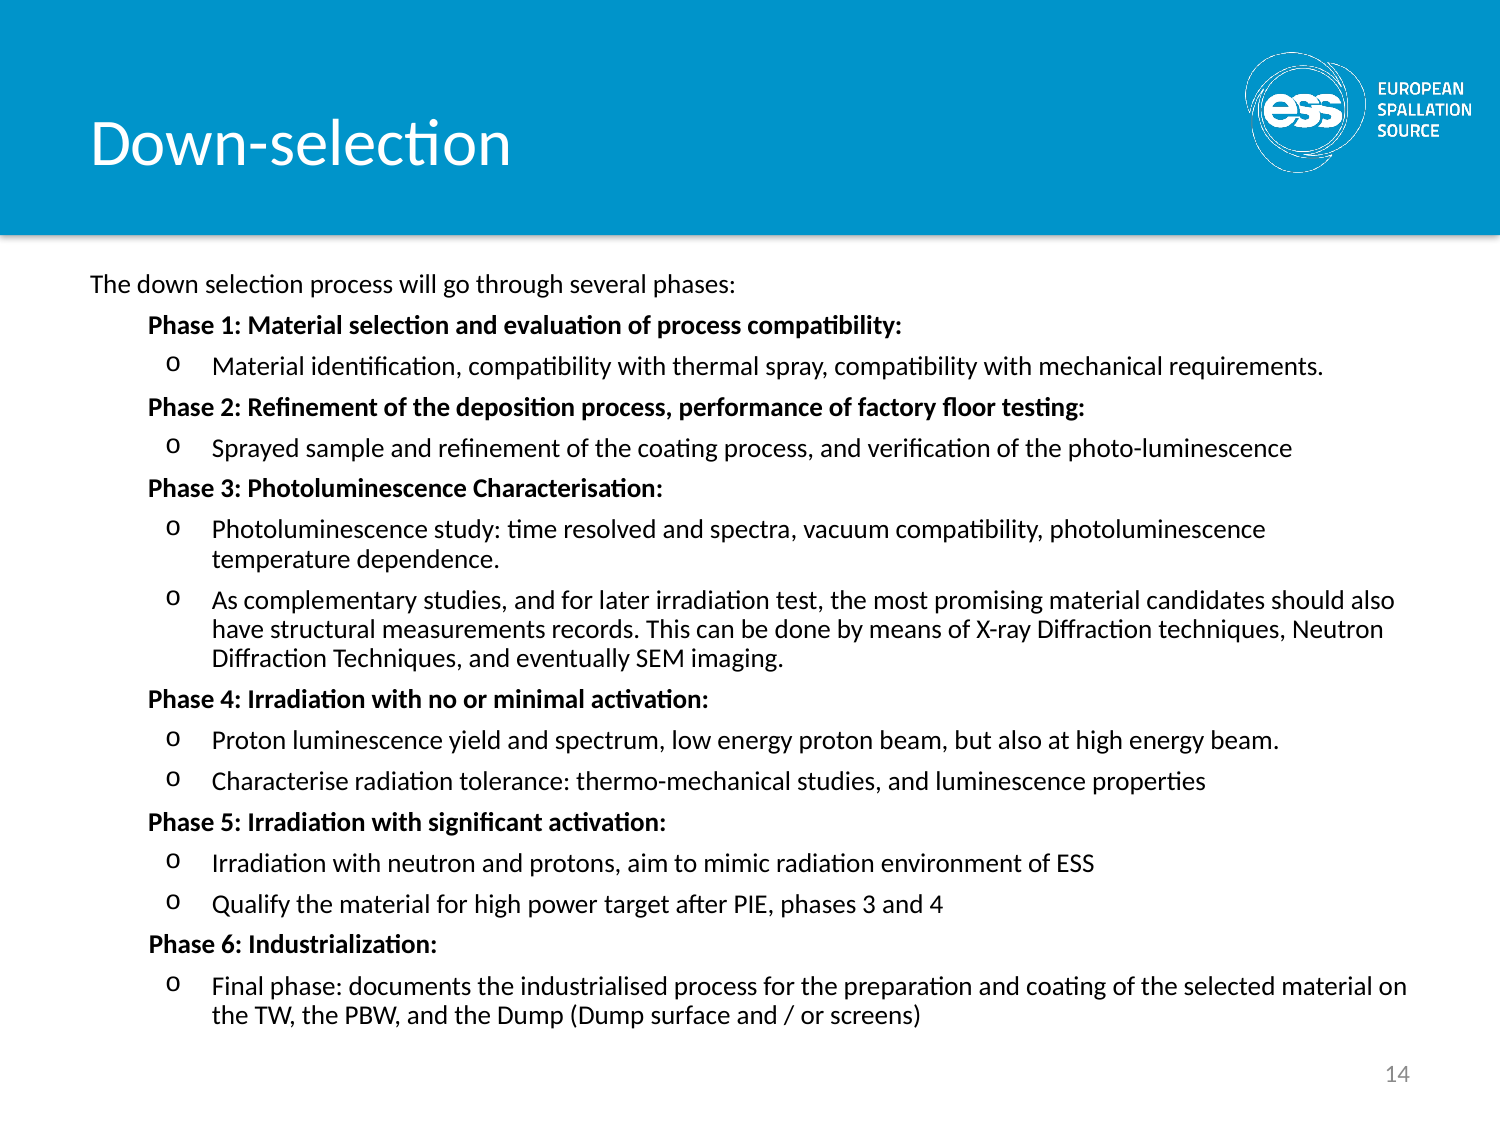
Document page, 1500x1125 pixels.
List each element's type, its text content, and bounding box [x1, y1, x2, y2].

picture [1398, 109, 1406, 115]
picture [1379, 83, 1385, 94]
list The down selection process will go through several phases: Phase 1: Material selection and evaluation of process compatibility: Material identification, compatibility with thermal spray, compatibility with mechanical requirements. Phase 2: Refinement of the deposition process, performance of factory floor testing: Sprayed sample and refinement of the coating process, and verification of the photo-luminescence Phase 3: Photoluminescence Characterisation: Photoluminescence study: time resolved and spectra, vacuum compatibility, photoluminescence temperature dependence. As complementary studies, and for later irradiation test, the most promising material candidates should also have structural measurements records. This can be done by means of X-ray Diffraction techniques, Neutron Diffraction Techniques, and eventually SEM imaging. Phase 4: Irradiation with no or minimal activation: Proton luminescence yield and spectrum, low energy proton beam, but also at high energy beam. Characterise radiation tolerance: thermo-mechanical studies, and luminescence properties Phase 5: Irradiation with significant activation: Irradiation with neutron and protons, aim to mimic radiation environment of ESS Qualify the material for high power target after PIE, phases 3 and 4 Phase 6: Industrialization: Final phase: documents the industrialised process for the preparation and coating of the selected material on the TW, the PBW, and the Dump (Dump surface and / or screens) [75, 262, 1425, 1106]
picture [1423, 83, 1430, 94]
picture [1422, 125, 1428, 134]
picture [1389, 104, 1393, 115]
picture [1432, 125, 1438, 136]
picture [1400, 83, 1407, 94]
picture [1264, 94, 1342, 127]
picture [1409, 104, 1415, 115]
title Down-selection [75, 45, 1247, 233]
picture [1454, 83, 1458, 94]
slide_number 14 [1074, 1042, 1425, 1103]
picture [1443, 86, 1450, 93]
picture [1436, 104, 1444, 115]
picture [1418, 104, 1423, 115]
